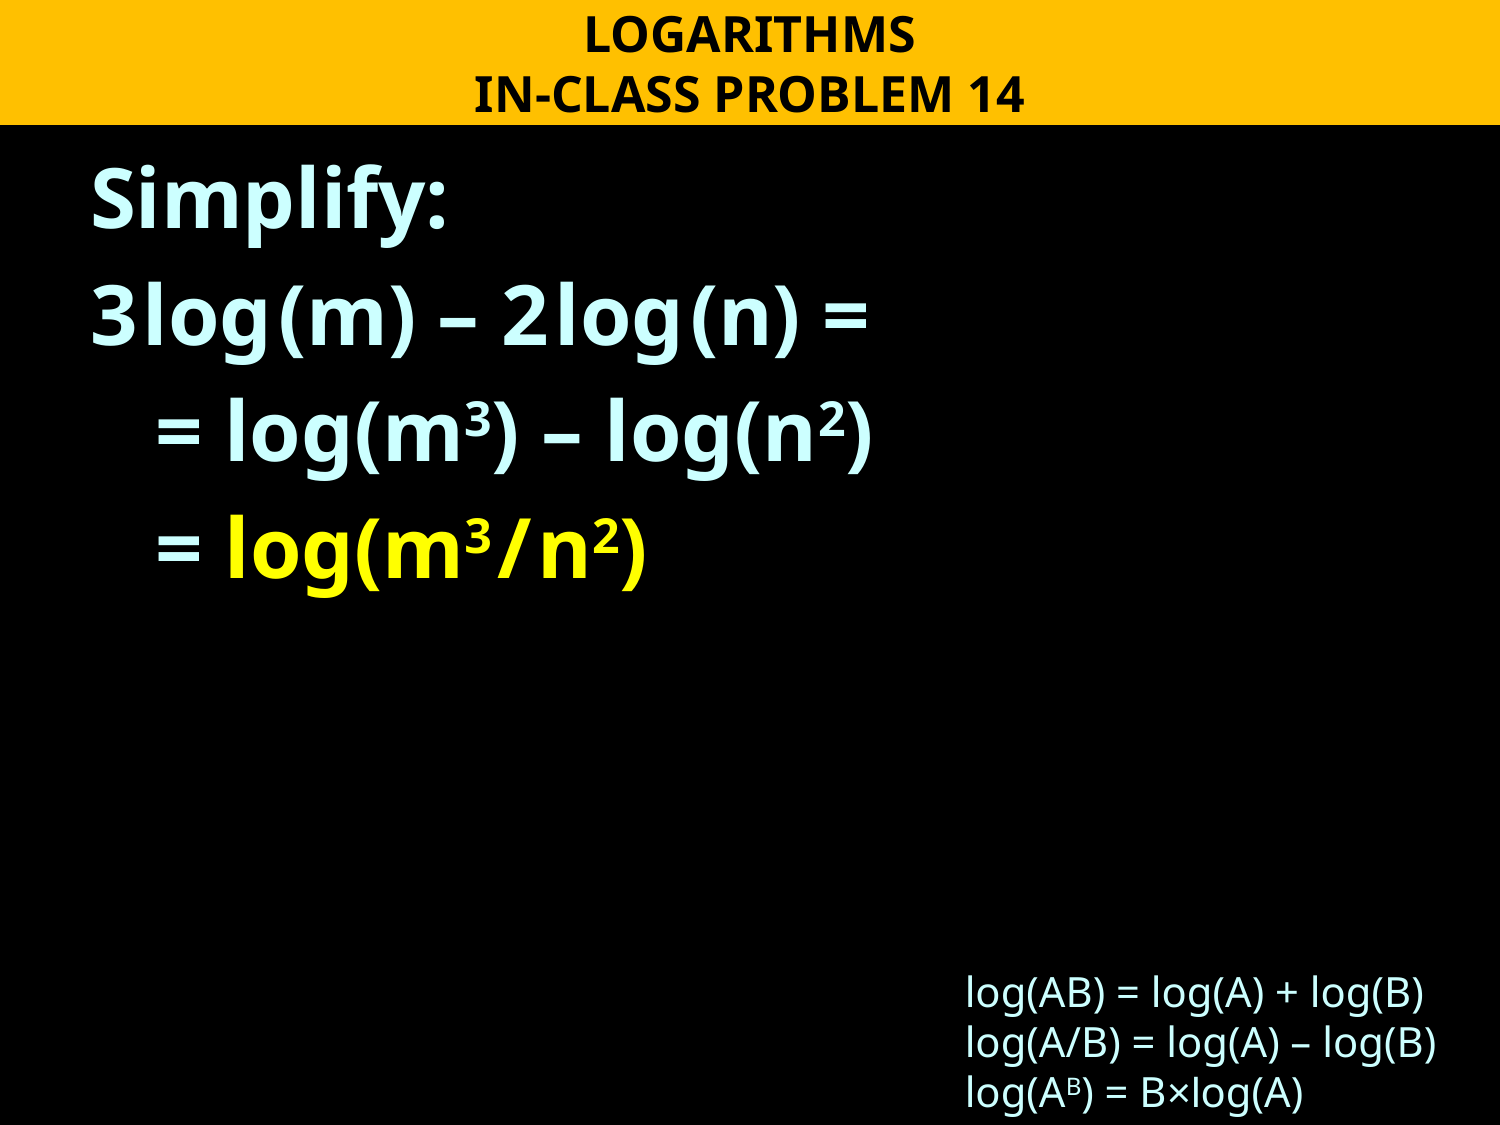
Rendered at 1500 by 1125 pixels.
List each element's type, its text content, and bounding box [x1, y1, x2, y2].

text_box LOGARITHMS IN-CLASS PROBLEM 14 [0, 0, 1500, 125]
list Simplify: 3 log (m) – 2 log (n) = = log(m3) – log(n2) = log(m3 / n2) [75, 137, 1425, 1063]
text_box log(AB) = log(A) + log(B) log(A/B) = log(A) – log(B) log(AB) = B×log(A) [950, 958, 1500, 1124]
